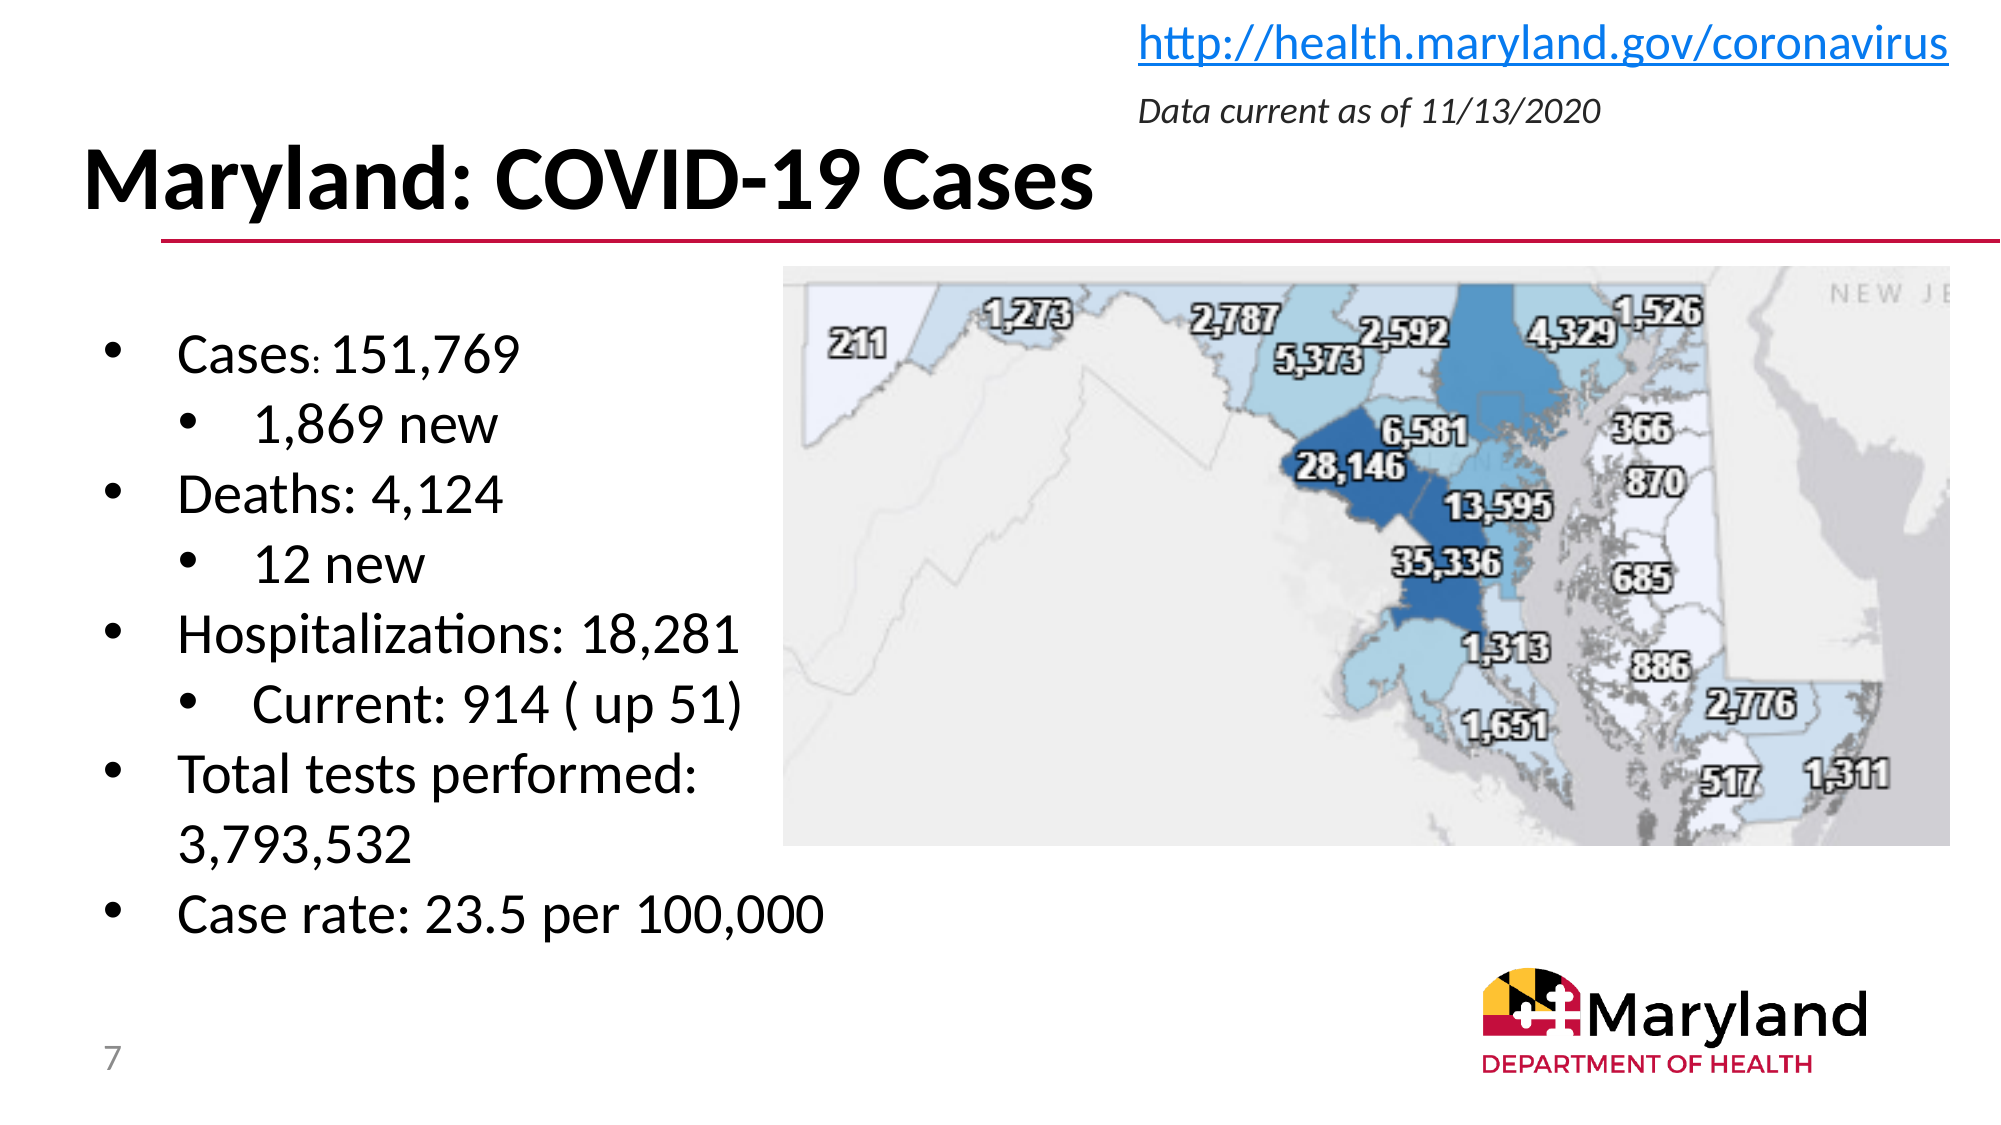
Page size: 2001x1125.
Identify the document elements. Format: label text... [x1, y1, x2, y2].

slide_number 7 [88, 1025, 178, 1086]
picture [1473, 958, 1866, 1073]
title Maryland: COVID-19 Cases [67, 97, 1793, 262]
text_box Cases: 151,769 1,869 new Deaths: 4,124 12 new Hospitalizations: 18,281 Current: 914 ( up 51) Total tests performed: 3,793,532 Case rate: 23.5 per 100,000 [88, 307, 862, 953]
picture [783, 266, 1950, 846]
list http://health.maryland.gov/coronavirus Data current as of 11/13/2020 [1122, 0, 2000, 156]
